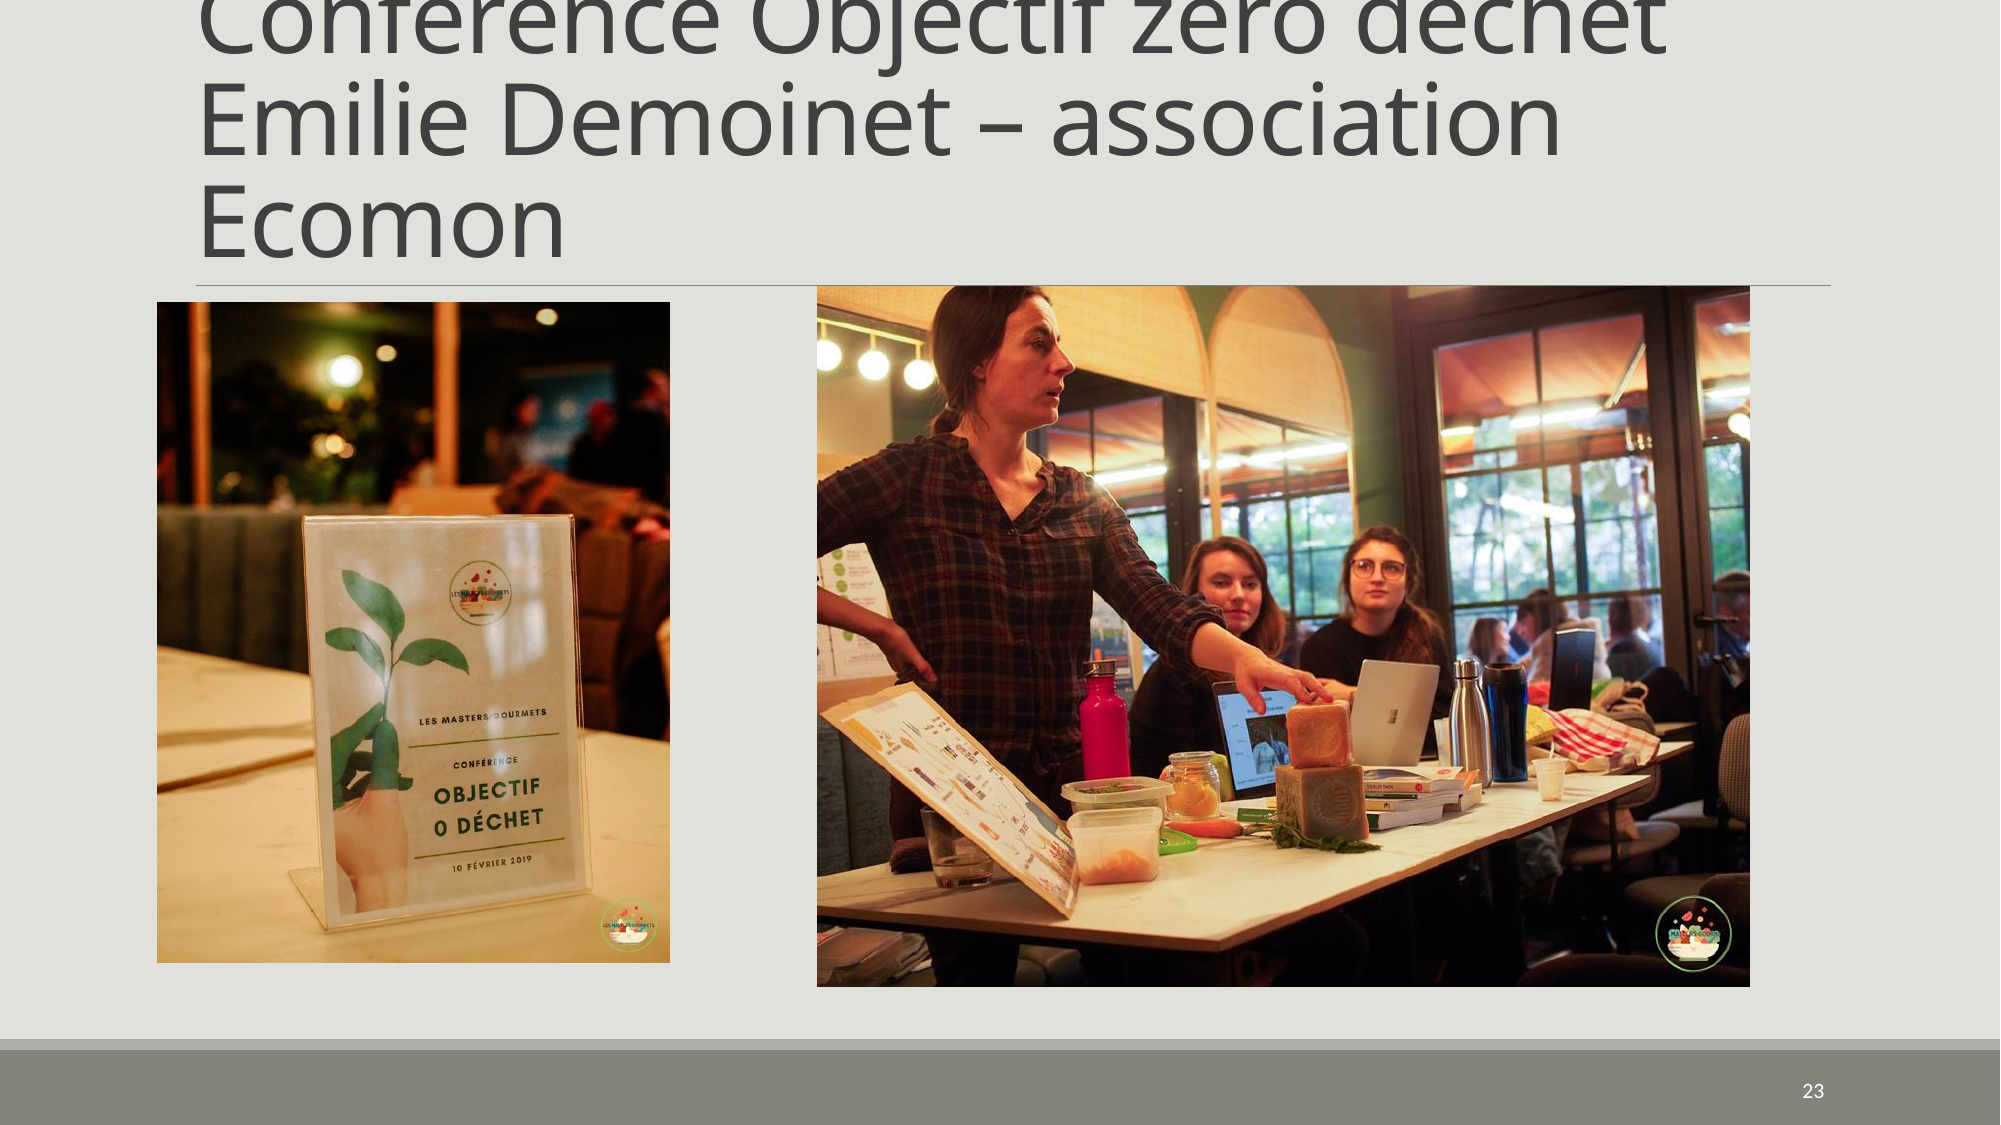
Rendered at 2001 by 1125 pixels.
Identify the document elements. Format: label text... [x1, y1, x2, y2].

picture [816, 286, 1751, 987]
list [157, 302, 670, 964]
title Conférence Objectif zéro déchet Emilie Demoinet – association Ecomon [180, 47, 1830, 285]
slide_number 23 [1624, 1059, 1840, 1120]
